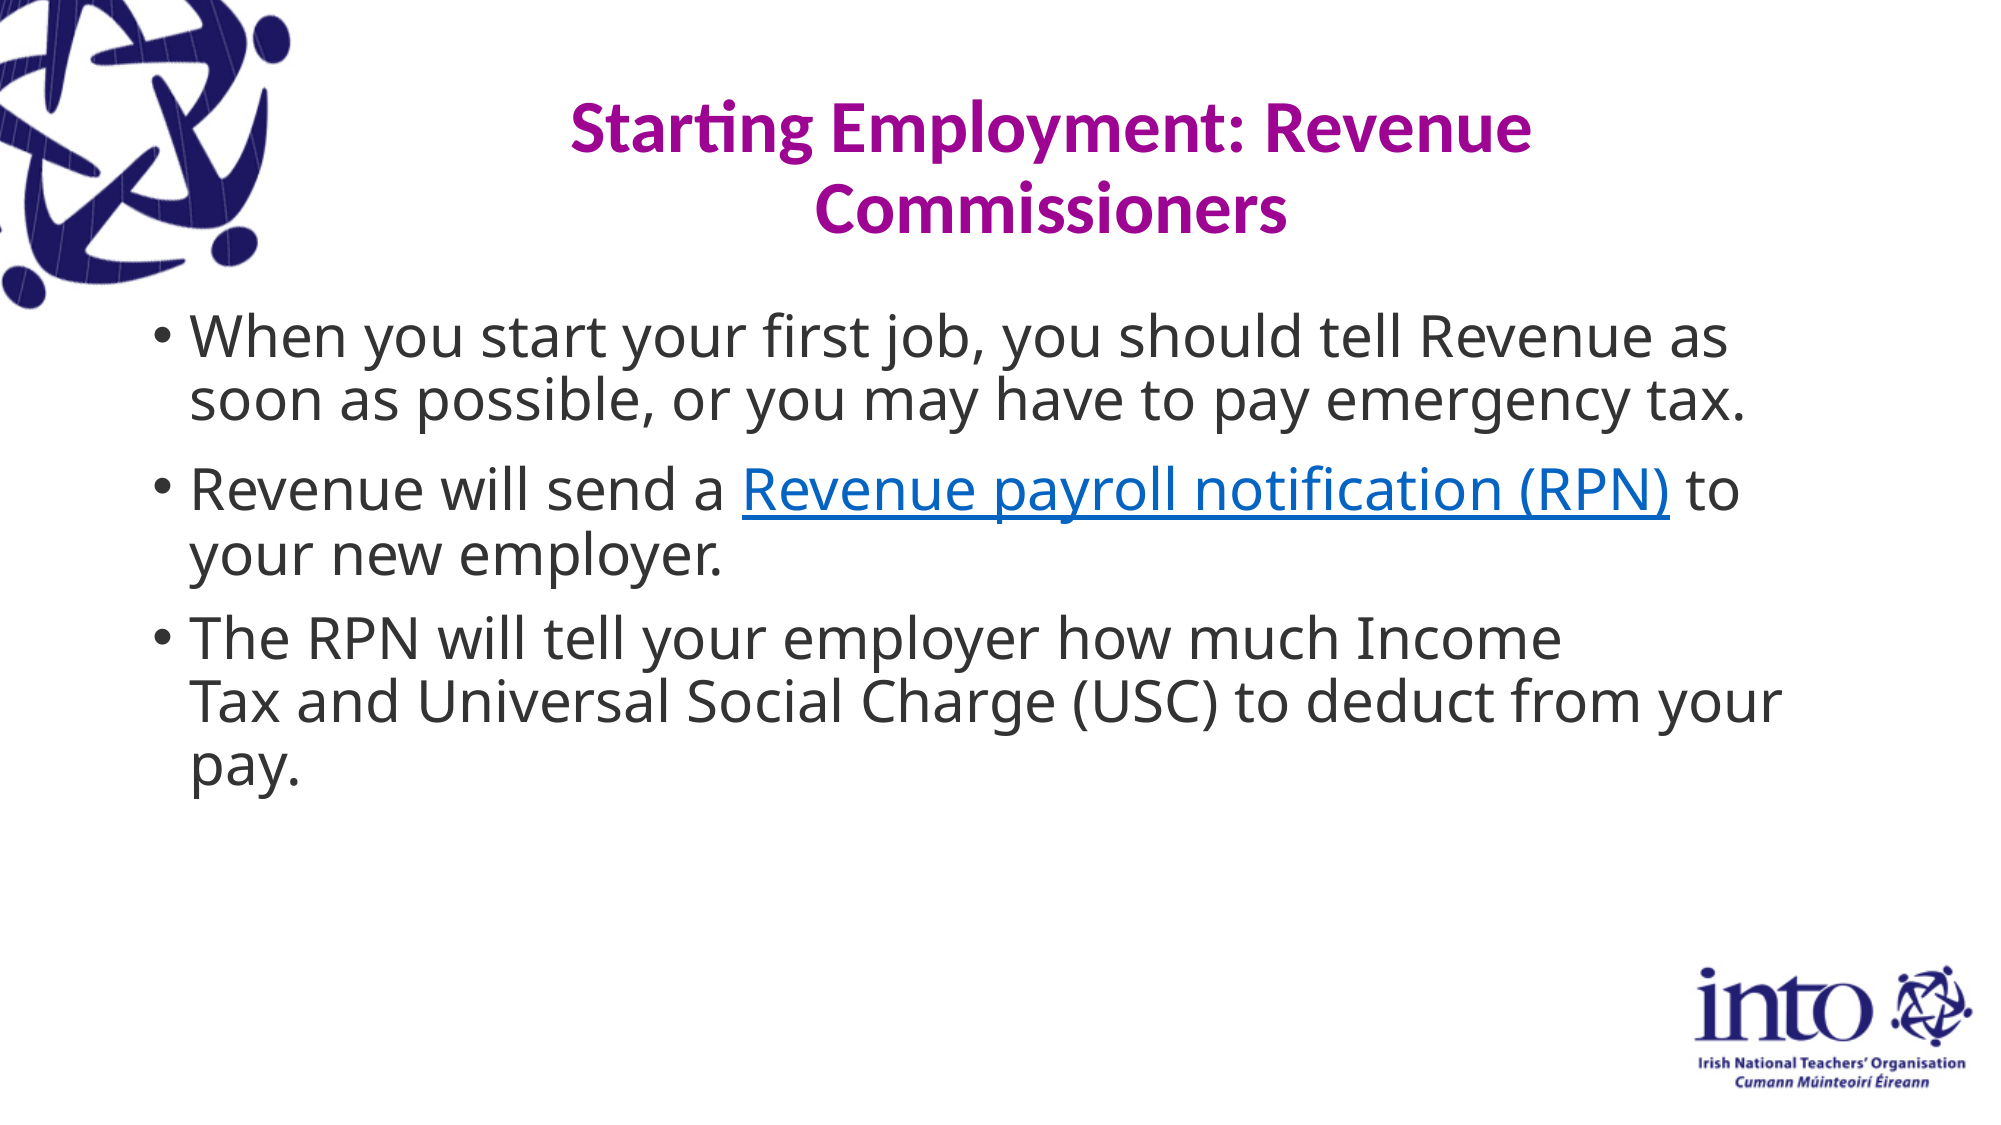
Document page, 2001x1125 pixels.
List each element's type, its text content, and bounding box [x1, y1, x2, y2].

picture [0, 0, 2001, 1125]
title Starting Employment: Revenue Commissioners [324, 80, 1780, 268]
list When you start your first job, you should tell Revenue as soon as possible, or you may have to pay emergency tax. Revenue will send a Revenue payroll notification (RPN) to your new employer. The RPN will tell your employer how much Income Tax and Universal Social Charge (USC) to deduct from your pay. [137, 299, 1863, 1014]
